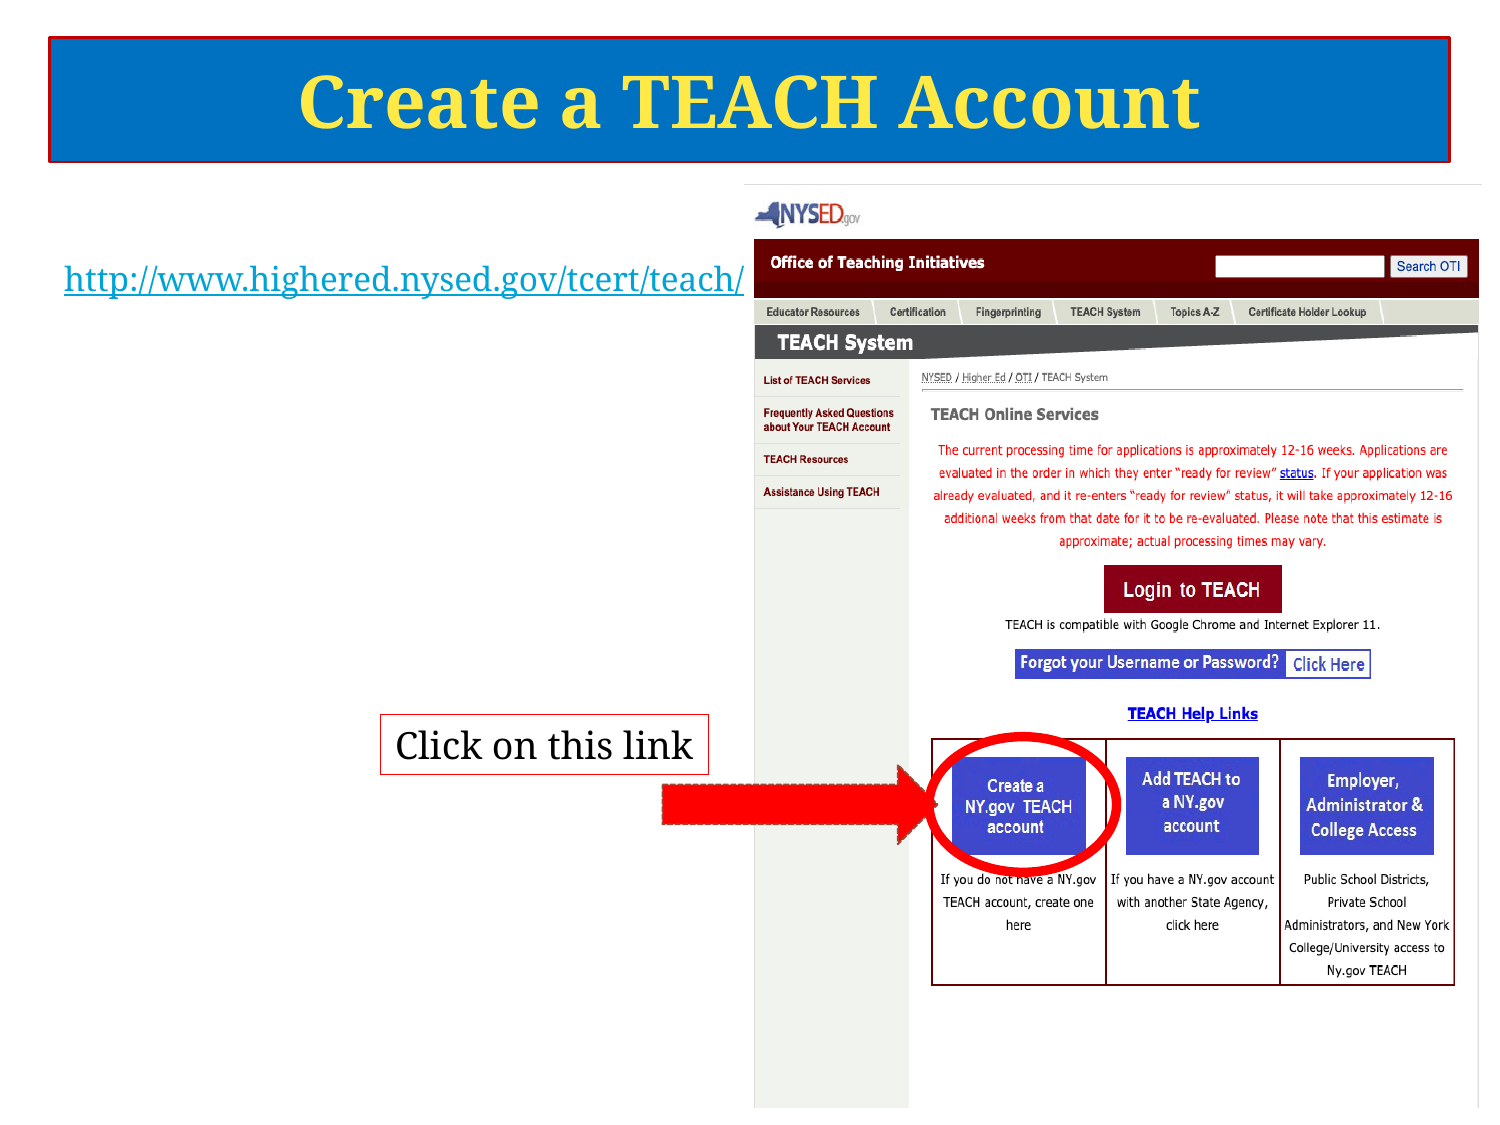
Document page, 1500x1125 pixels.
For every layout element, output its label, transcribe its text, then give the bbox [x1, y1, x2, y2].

text_box [661, 783, 737, 826]
list http://www.highered.nysed.gov/tcert/teach/ [49, 250, 737, 1001]
text_box Click on this link [380, 714, 709, 775]
title Create a TEACH Account [49, 37, 1450, 162]
picture [744, 182, 1482, 1108]
